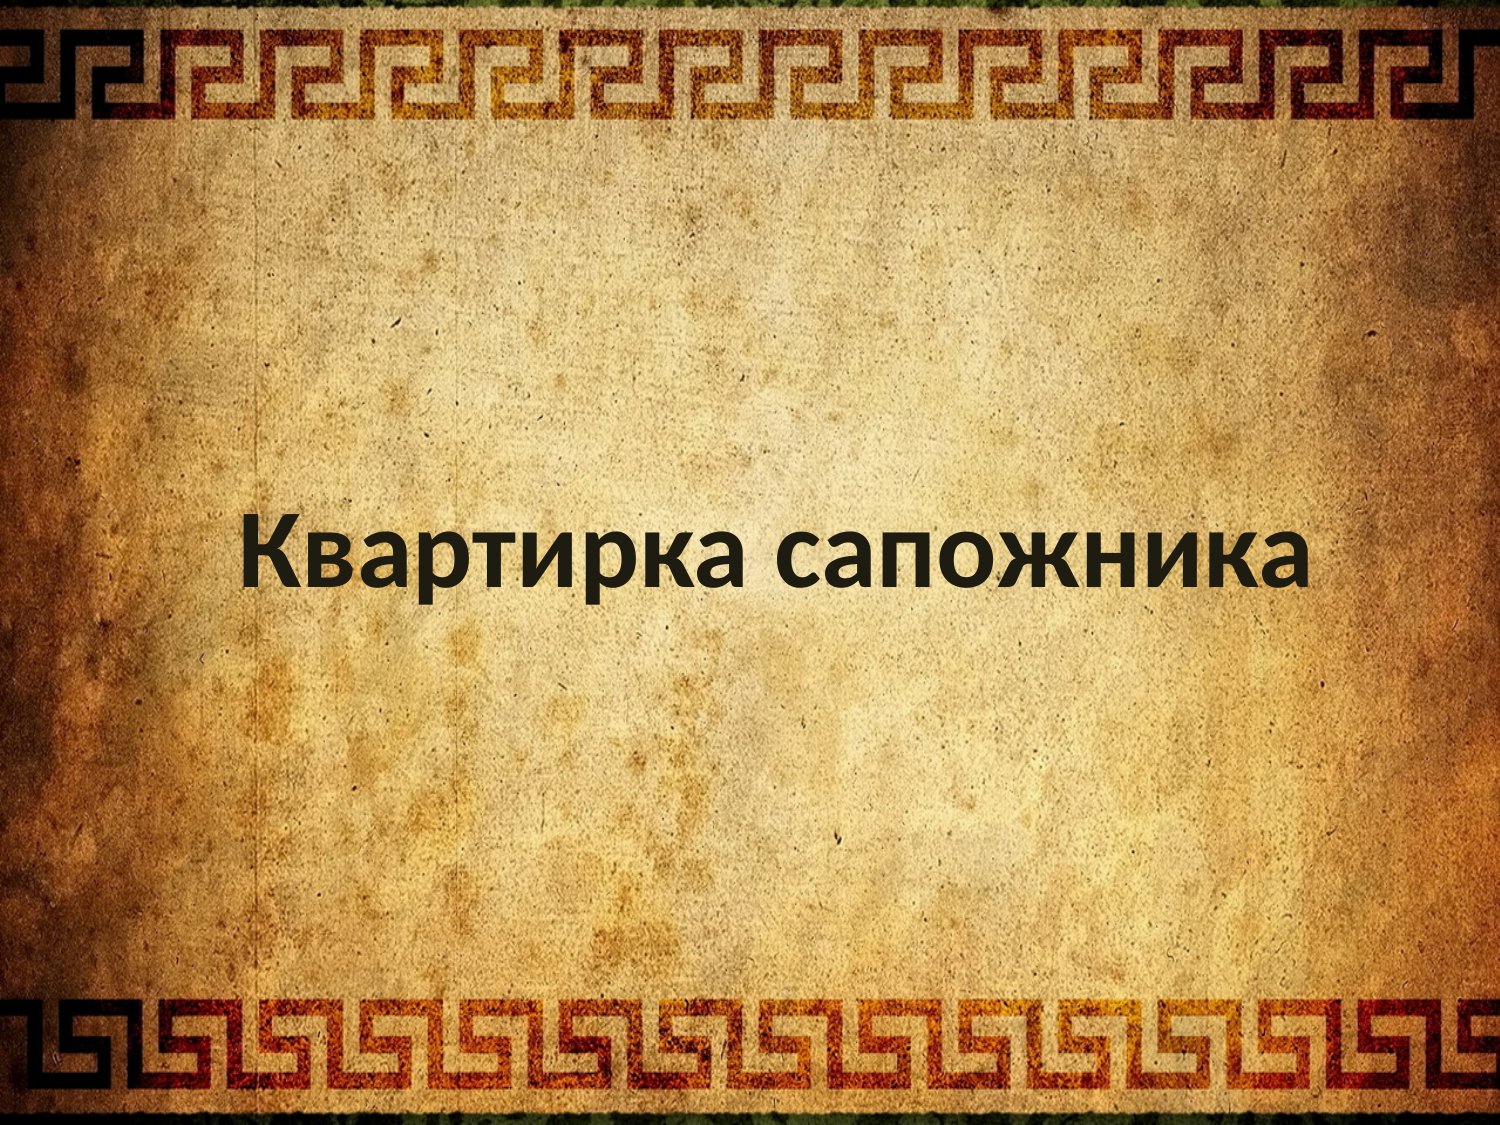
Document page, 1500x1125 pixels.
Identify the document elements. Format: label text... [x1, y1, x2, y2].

picture [0, 0, 1500, 1125]
text_box Квартирка сапожника [223, 467, 1407, 618]
